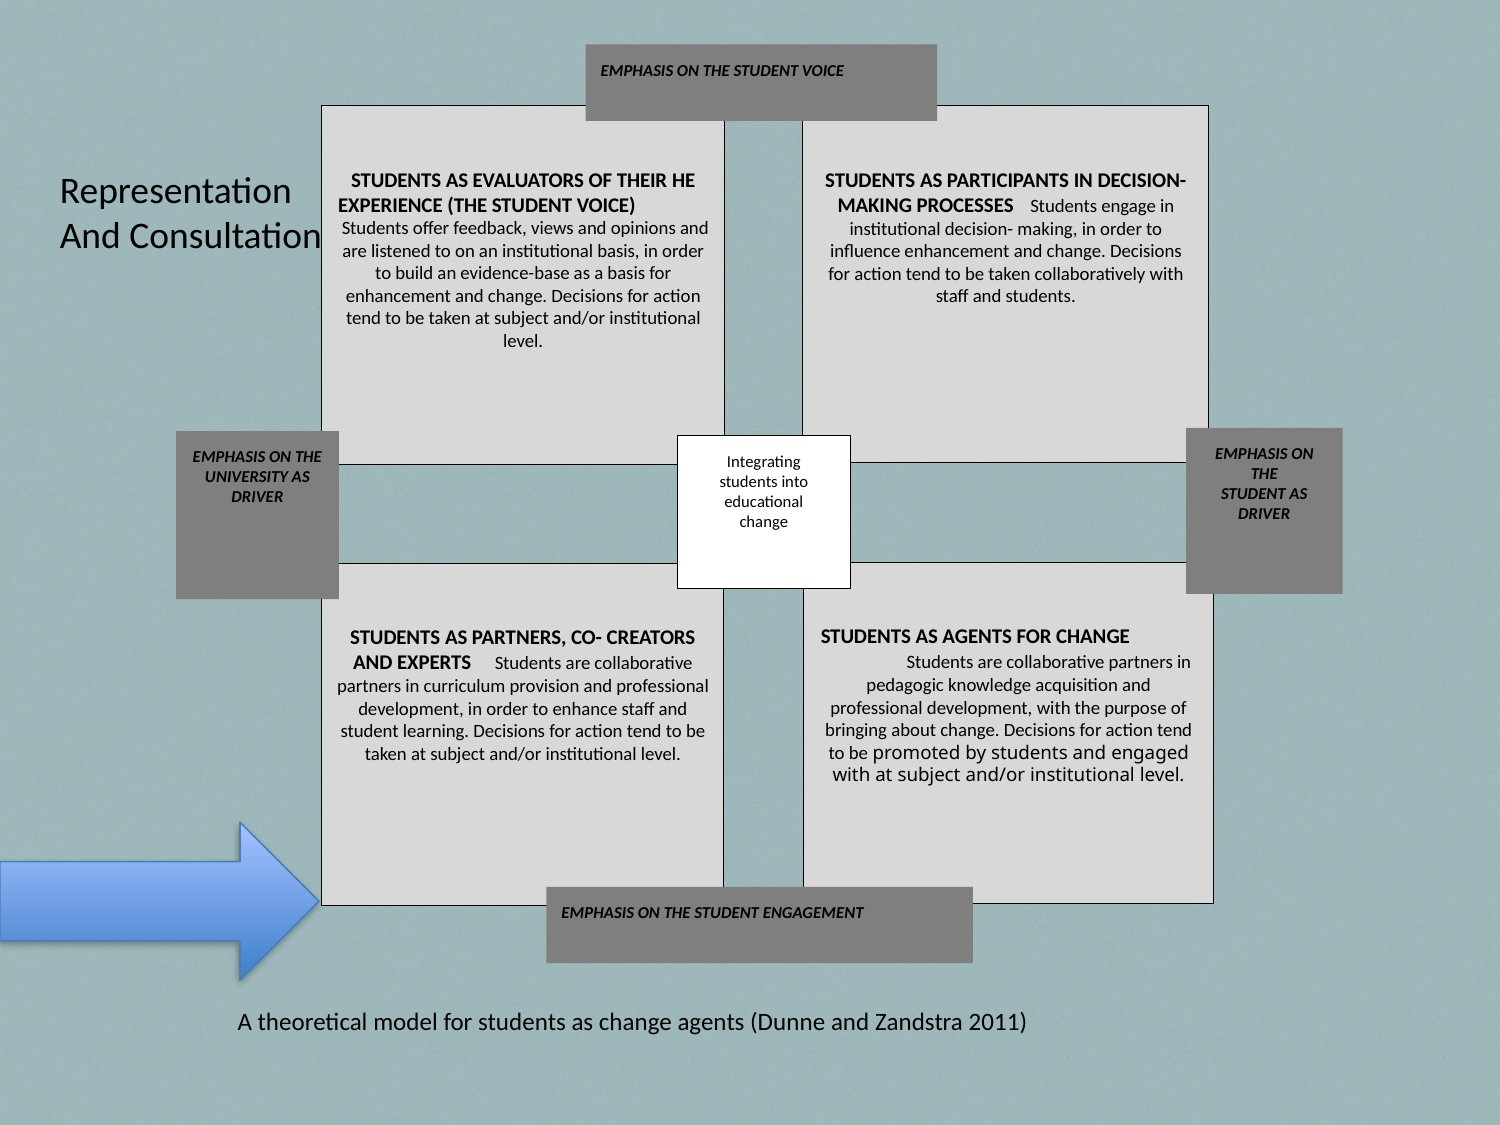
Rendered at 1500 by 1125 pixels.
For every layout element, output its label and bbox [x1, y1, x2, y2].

text_box [175, 44, 1343, 964]
picture [0, 0, 1500, 1125]
